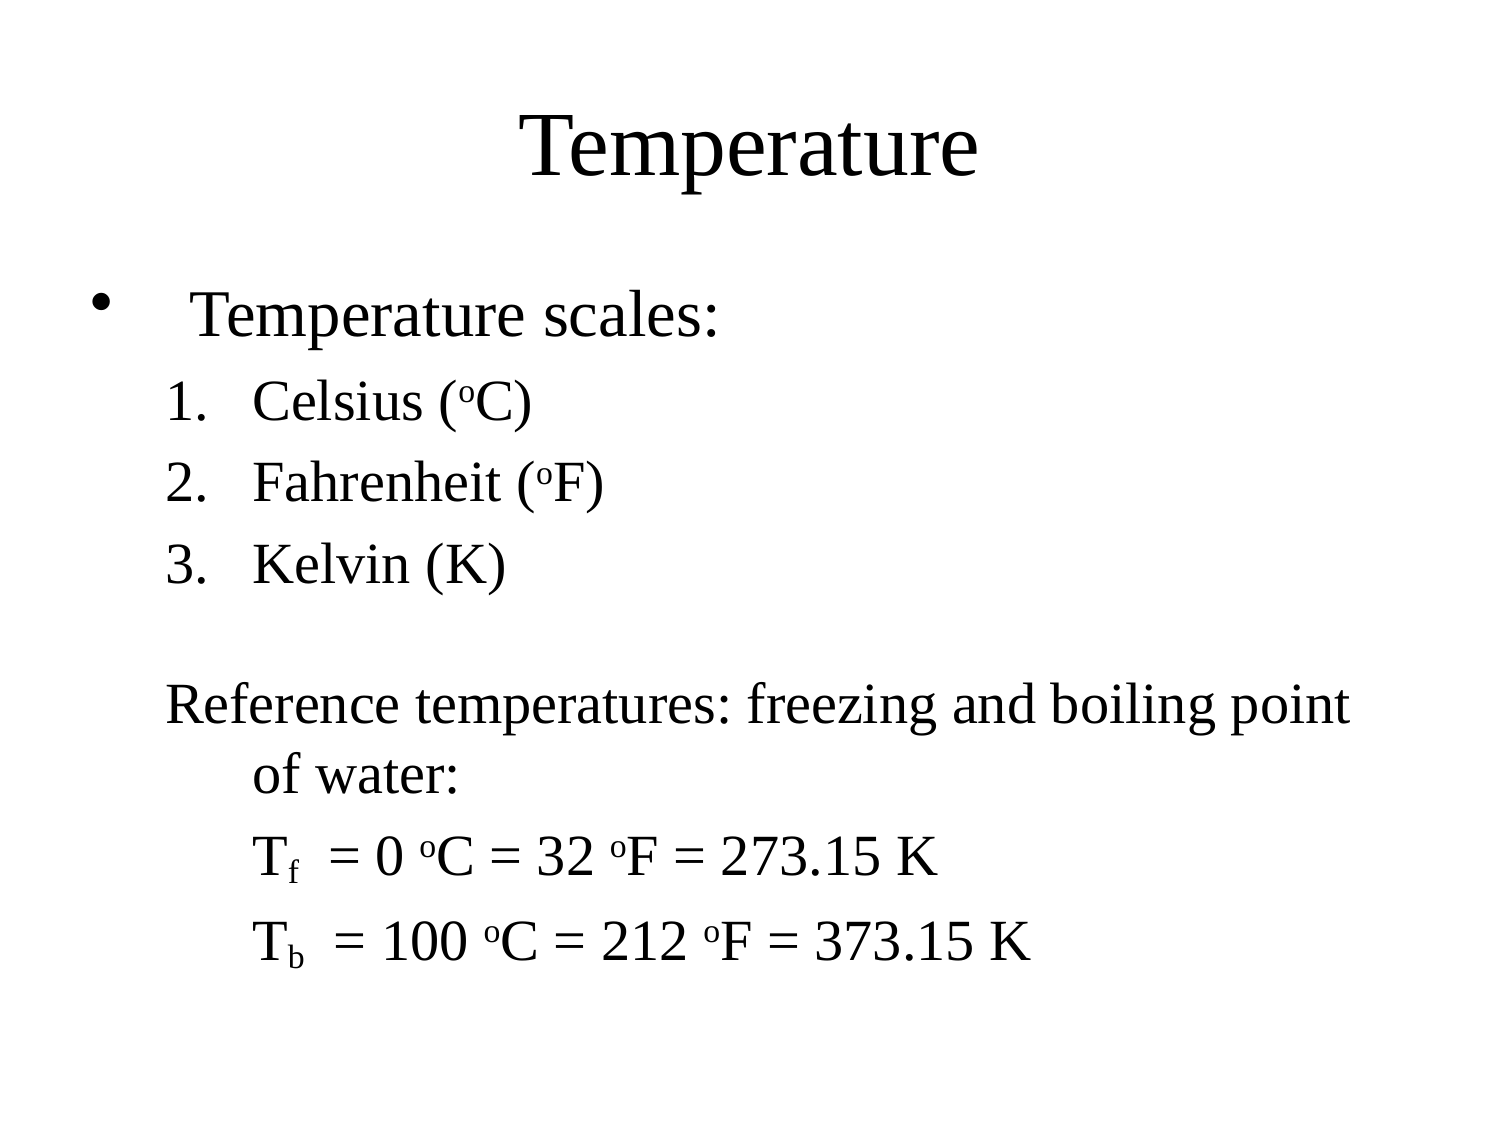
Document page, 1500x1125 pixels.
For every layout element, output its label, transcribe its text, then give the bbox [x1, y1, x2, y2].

title Temperature [75, 45, 1425, 233]
list Temperature scales: Celsius (oC) Fahrenheit (oF) Kelvin (K) Reference temperatures: freezing and boiling point of water: Tf = 0 oC = 32 oF = 273.15 K Tb = 100 oC = 212 oF = 373.15 K [75, 262, 1425, 1005]
